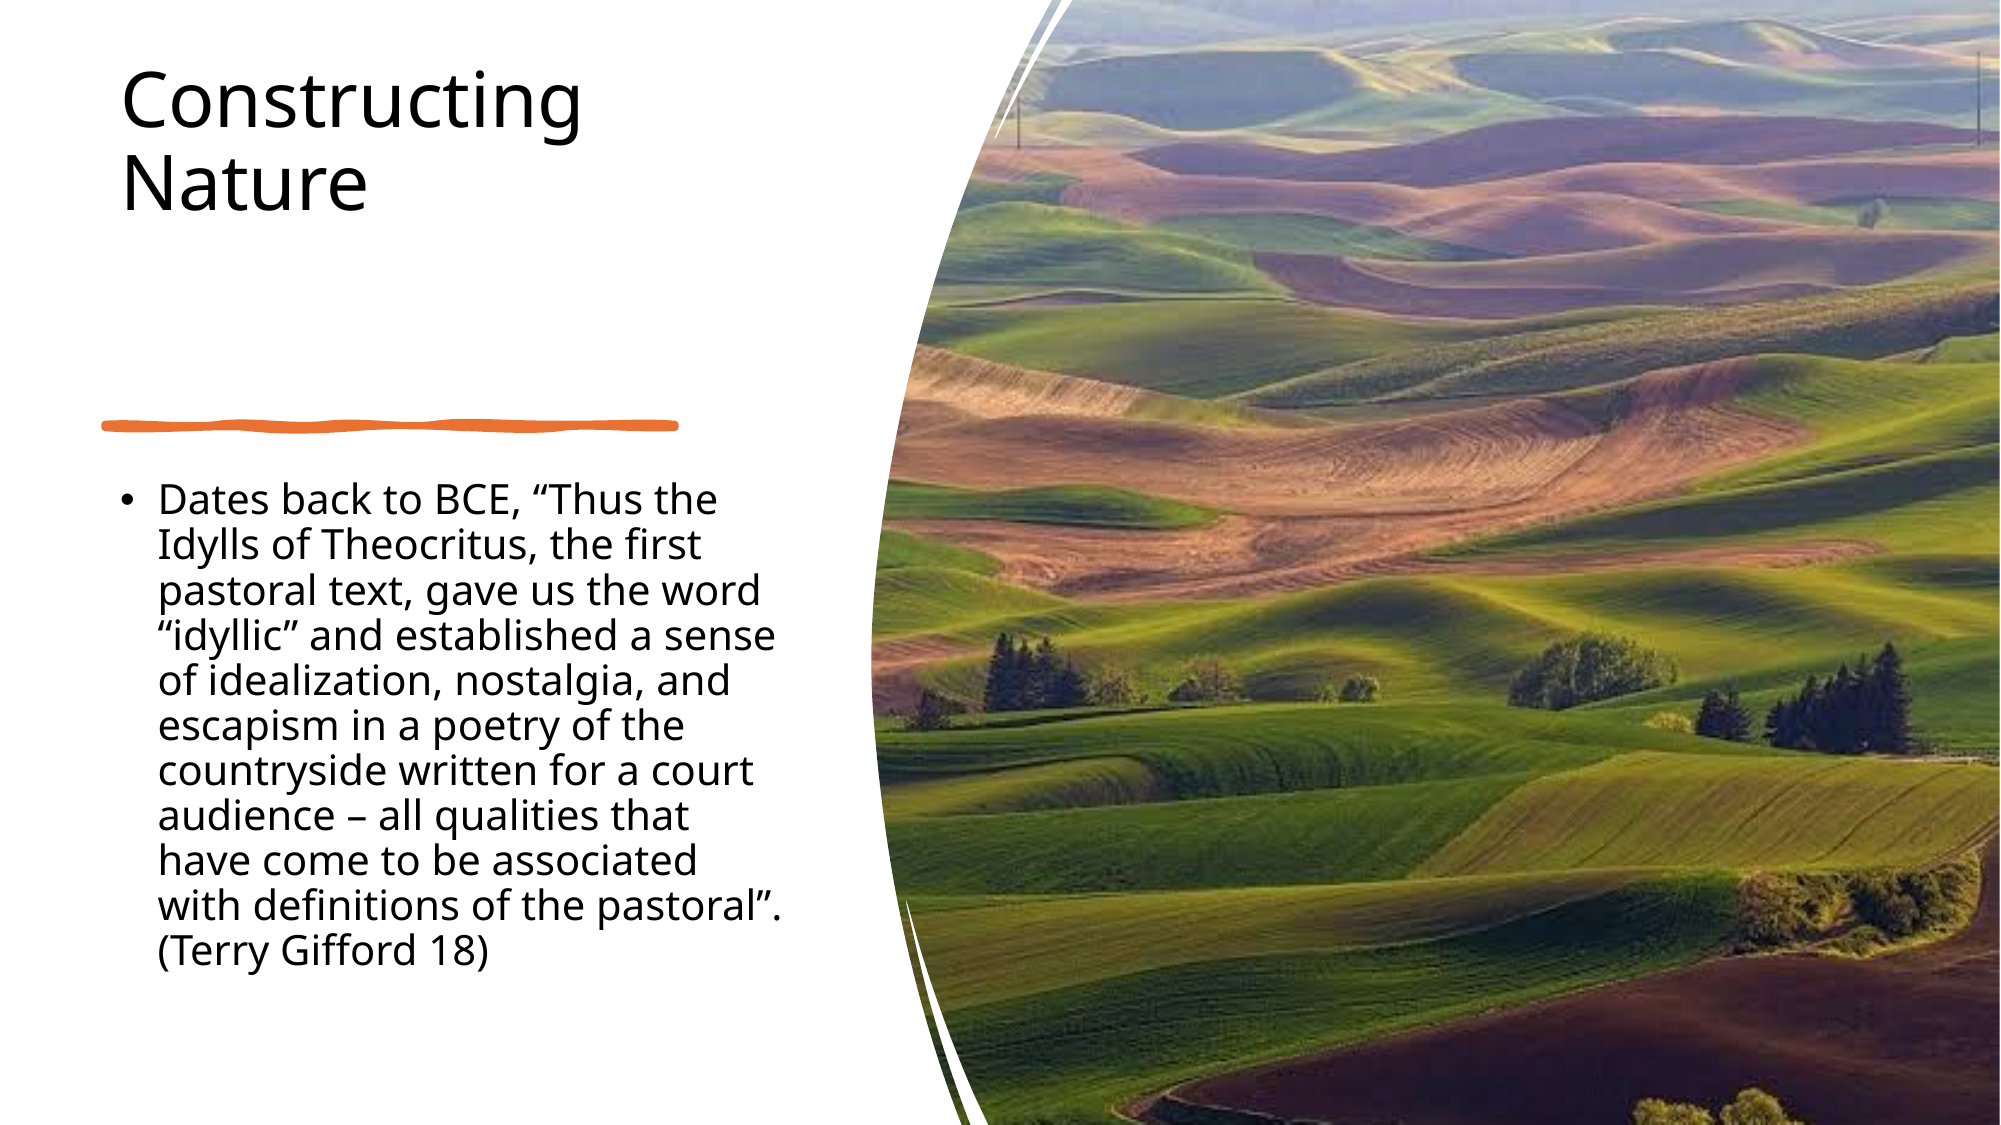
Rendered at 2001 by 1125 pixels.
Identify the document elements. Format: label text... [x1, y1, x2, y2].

picture [870, 0, 2000, 1125]
title Constructing Nature [105, 53, 822, 235]
list Dates back to BCE, “Thus the Idylls of Theocritus, the first pastoral text, gave us the word “idyllic” and established a sense of idealization, nostalgia, and escapism in a poetry of the countryside written for a court audience – all qualities that have come to be associated with definitions of the pastoral”. (Terry Gifford 18) [105, 471, 802, 1016]
text_box [0, 0, 870, 1125]
text_box [103, 420, 677, 432]
